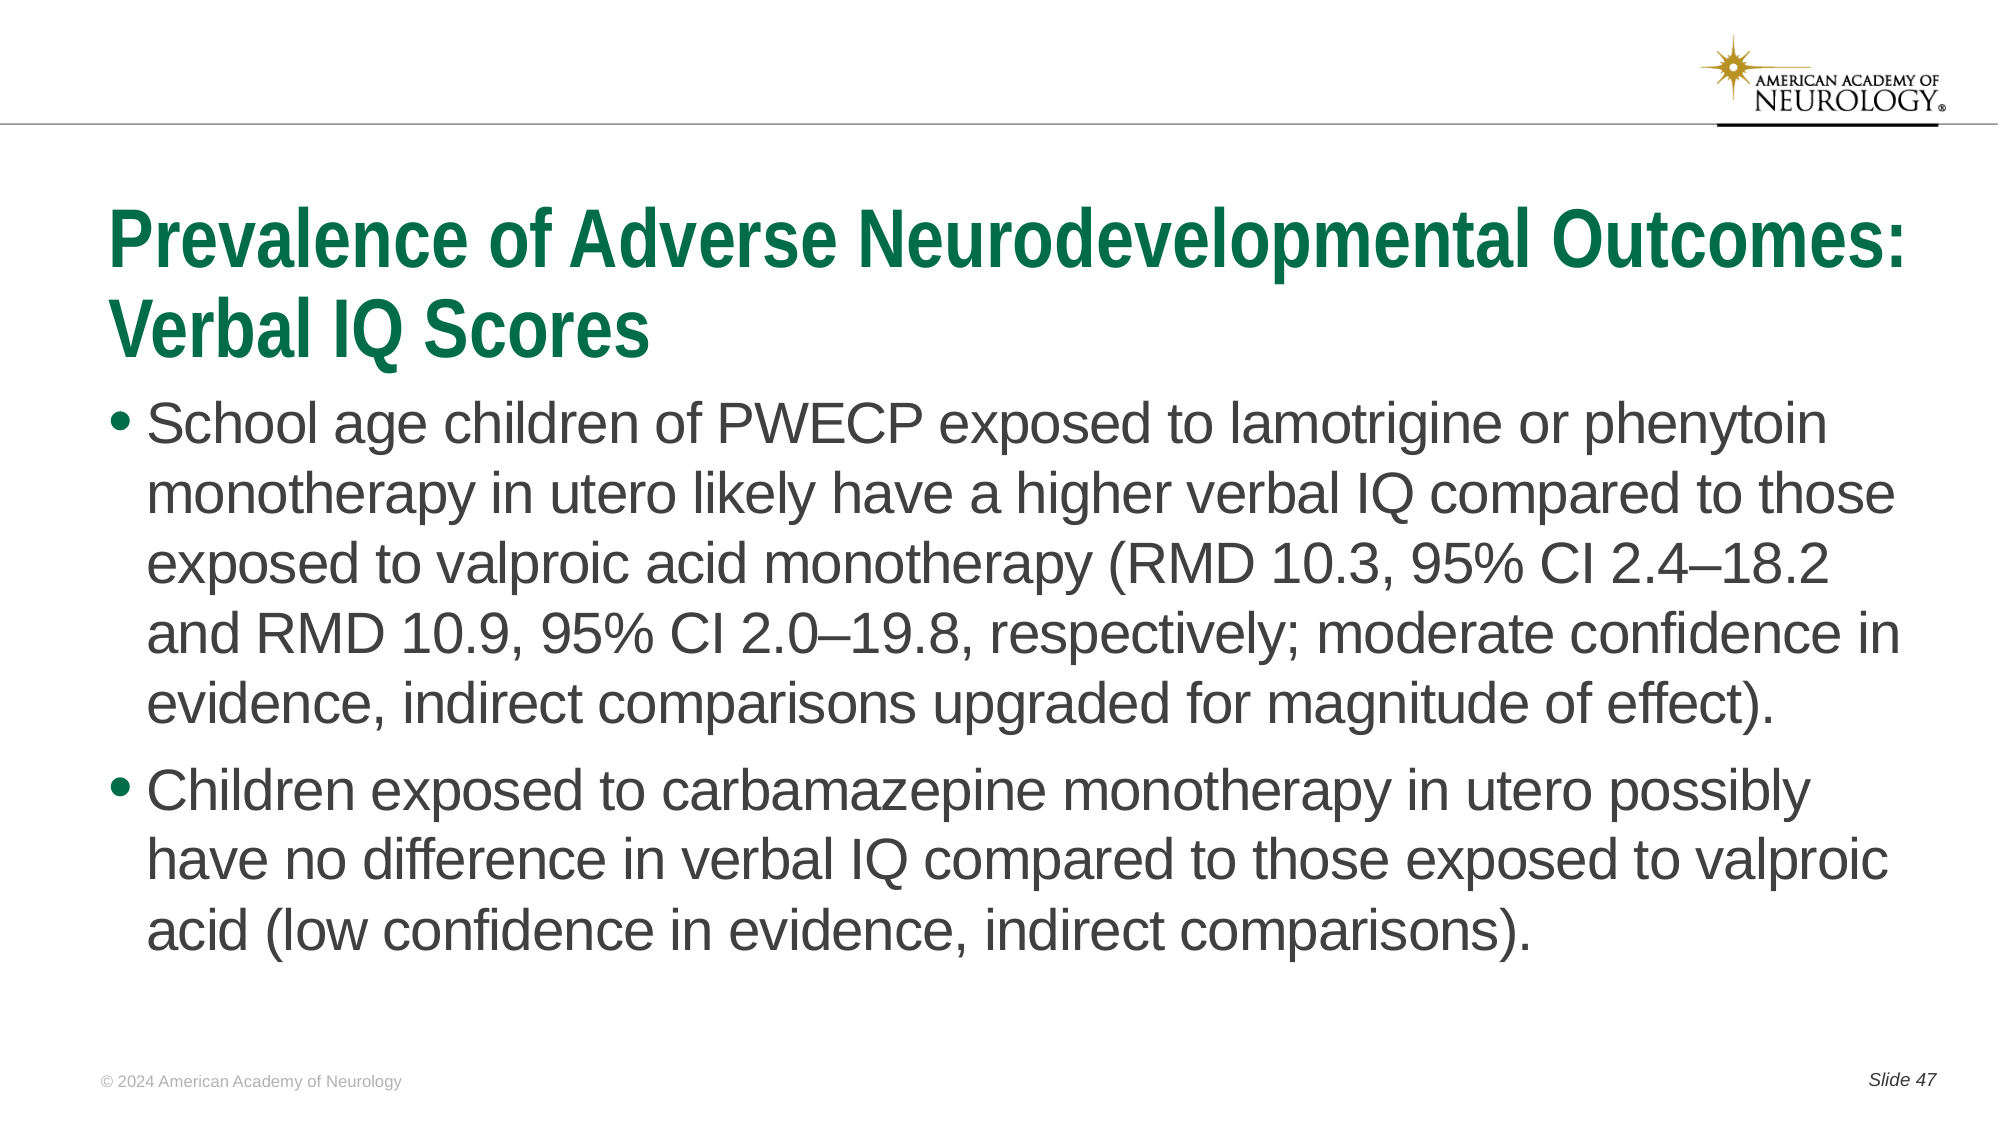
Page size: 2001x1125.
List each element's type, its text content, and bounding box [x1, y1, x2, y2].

footer © 2024 American Academy of Neurology [85, 1051, 593, 1111]
title Prevalence of Adverse Neurodevelopmental Outcomes: Verbal IQ Scores [94, 195, 1938, 343]
list School age children of PWECP exposed to lamotrigine or phenytoin monotherapy in utero likely have a higher verbal IQ compared to those exposed to valproic acid monotherapy (RMD 10.3, 95% CI 2.4–18.2 and RMD 10.9, 95% CI 2.0–19.8, respectively; moderate confidence in evidence, indirect comparisons upgraded for magnitude of effect). Children exposed to carbamazepine monotherapy in utero possibly have no difference in verbal IQ compared to those exposed to valproic acid (low confidence in evidence, indirect comparisons). [94, 384, 1938, 1085]
slide_number Slide 46 [1485, 1048, 1952, 1109]
picture [0, 0, 2000, 147]
